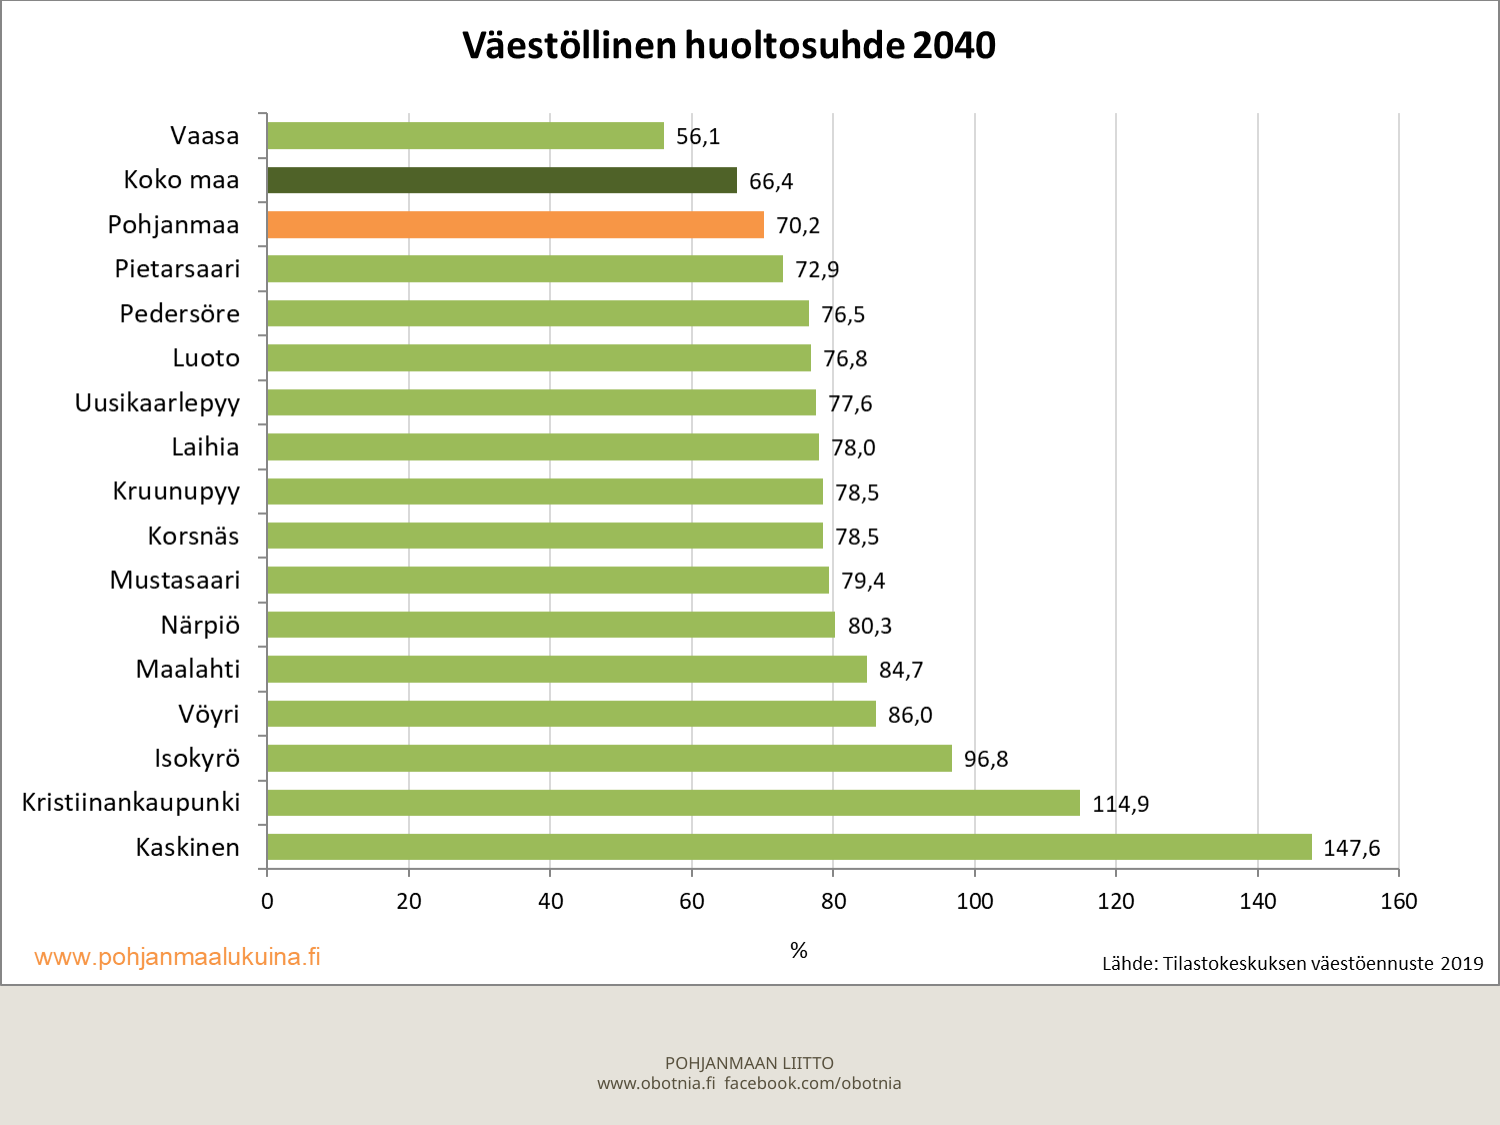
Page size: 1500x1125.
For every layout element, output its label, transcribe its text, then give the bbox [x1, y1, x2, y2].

footer POHJANMAAN LIITTO www.obotnia.fi facebook.com/obotnia [512, 1042, 988, 1103]
picture [0, 0, 1500, 987]
